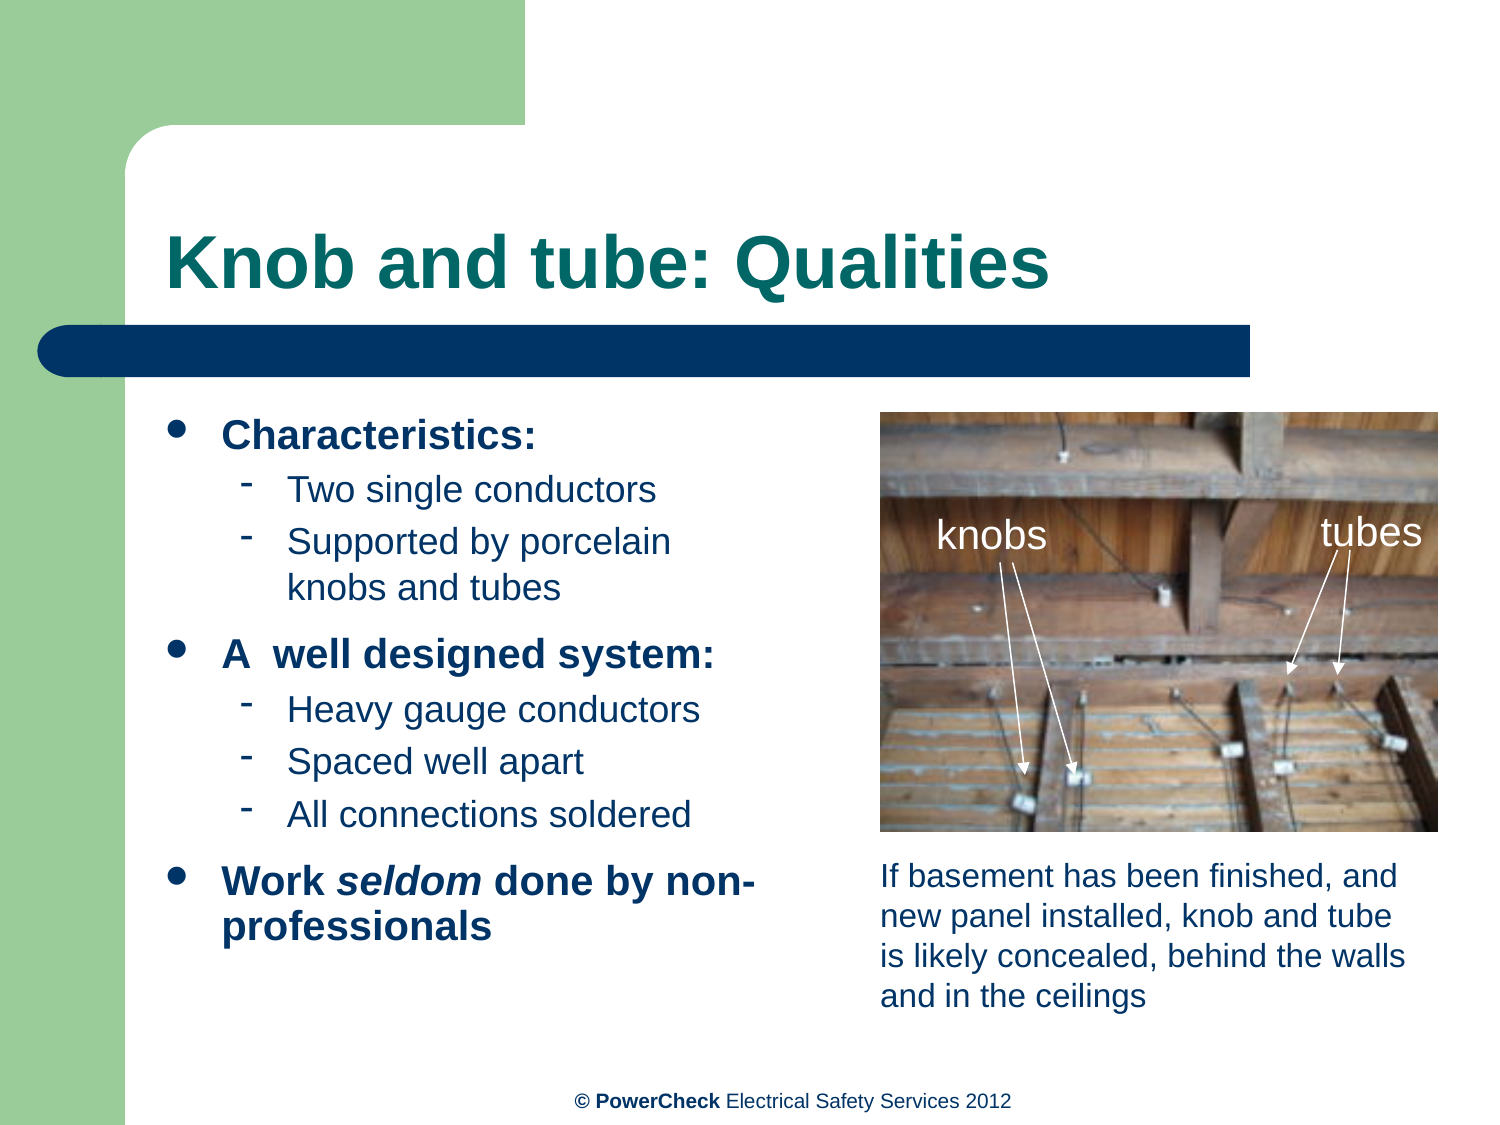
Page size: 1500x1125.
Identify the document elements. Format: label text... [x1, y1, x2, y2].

title Knob and tube: Qualities [150, 125, 1463, 313]
footer © PowerCheck Electrical Safety Services 2012 [469, 1079, 1117, 1121]
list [879, 412, 1438, 832]
list Characteristics: Two single conductors Supported by porcelain knobs and tubes A well designed system: Heavy gauge conductors Spaced well apart All connections soldered Work seldom done by non-professionals [150, 399, 857, 1083]
text_box If basement has been finished, and new panel installed, knob and tube is likely concealed, behind the walls and in the ceilings [880, 847, 1425, 1022]
